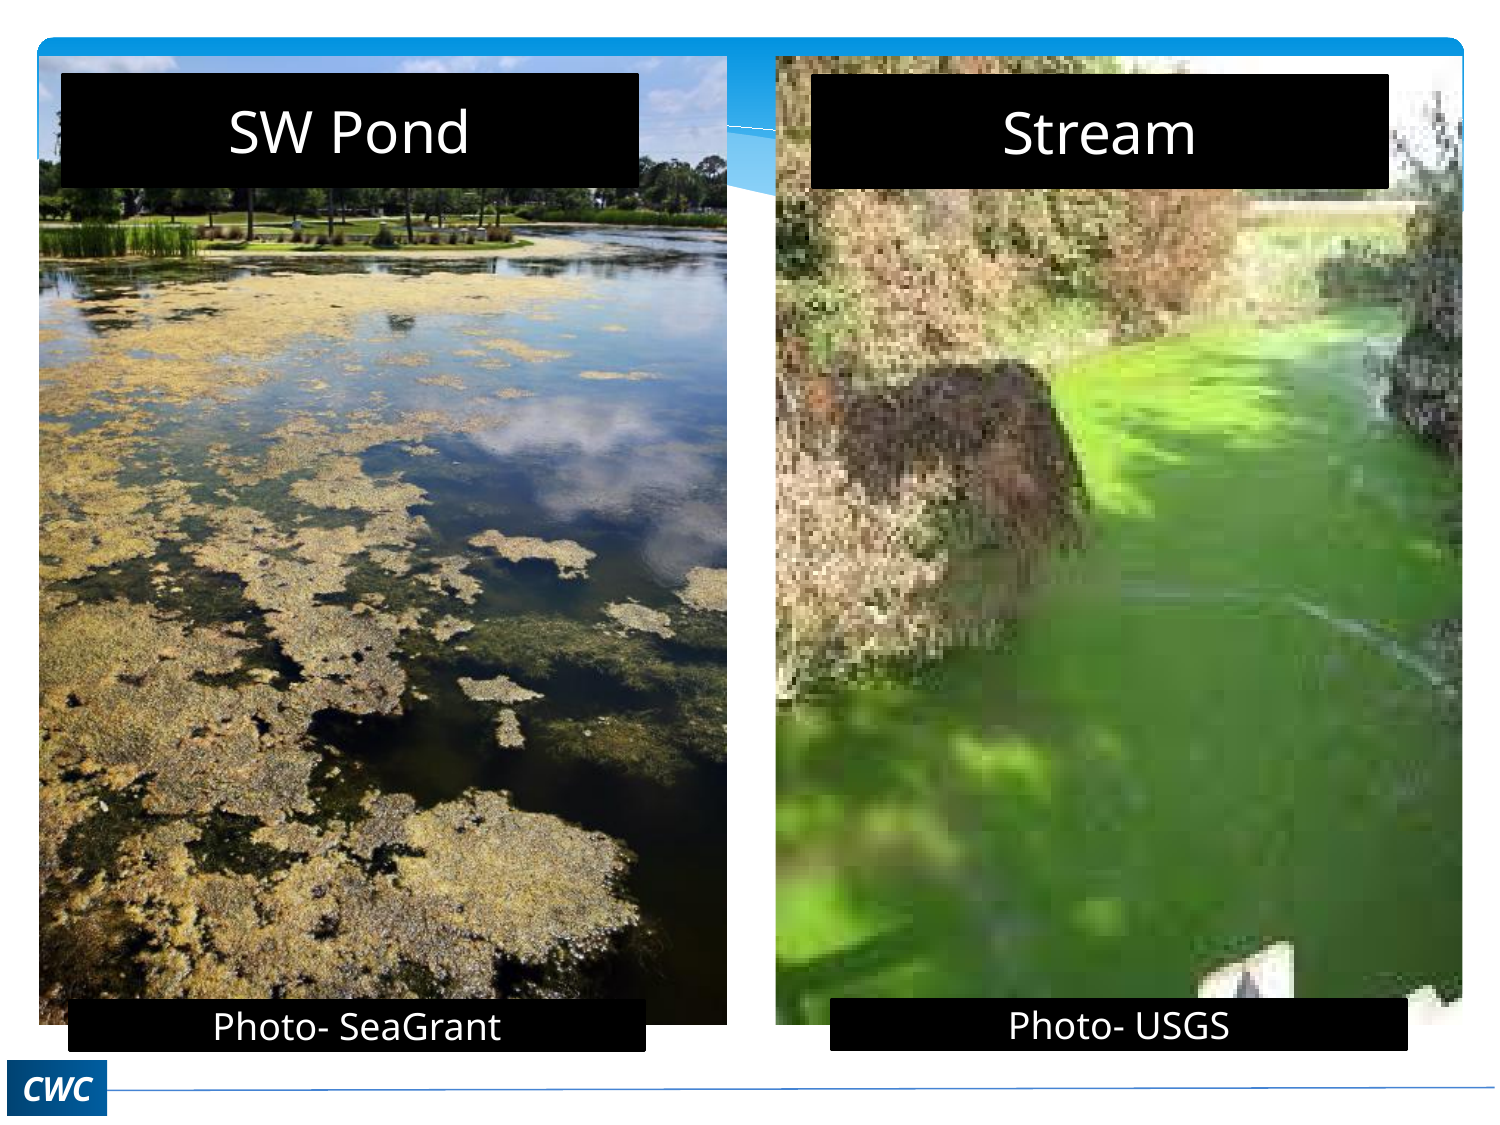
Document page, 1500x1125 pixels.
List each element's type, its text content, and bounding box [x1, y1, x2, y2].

text_box Photo- USGS [830, 1036, 1408, 1051]
text_box Photo- SeaGrant [68, 1036, 646, 1052]
picture [39, 57, 727, 1026]
picture [775, 57, 1463, 1026]
